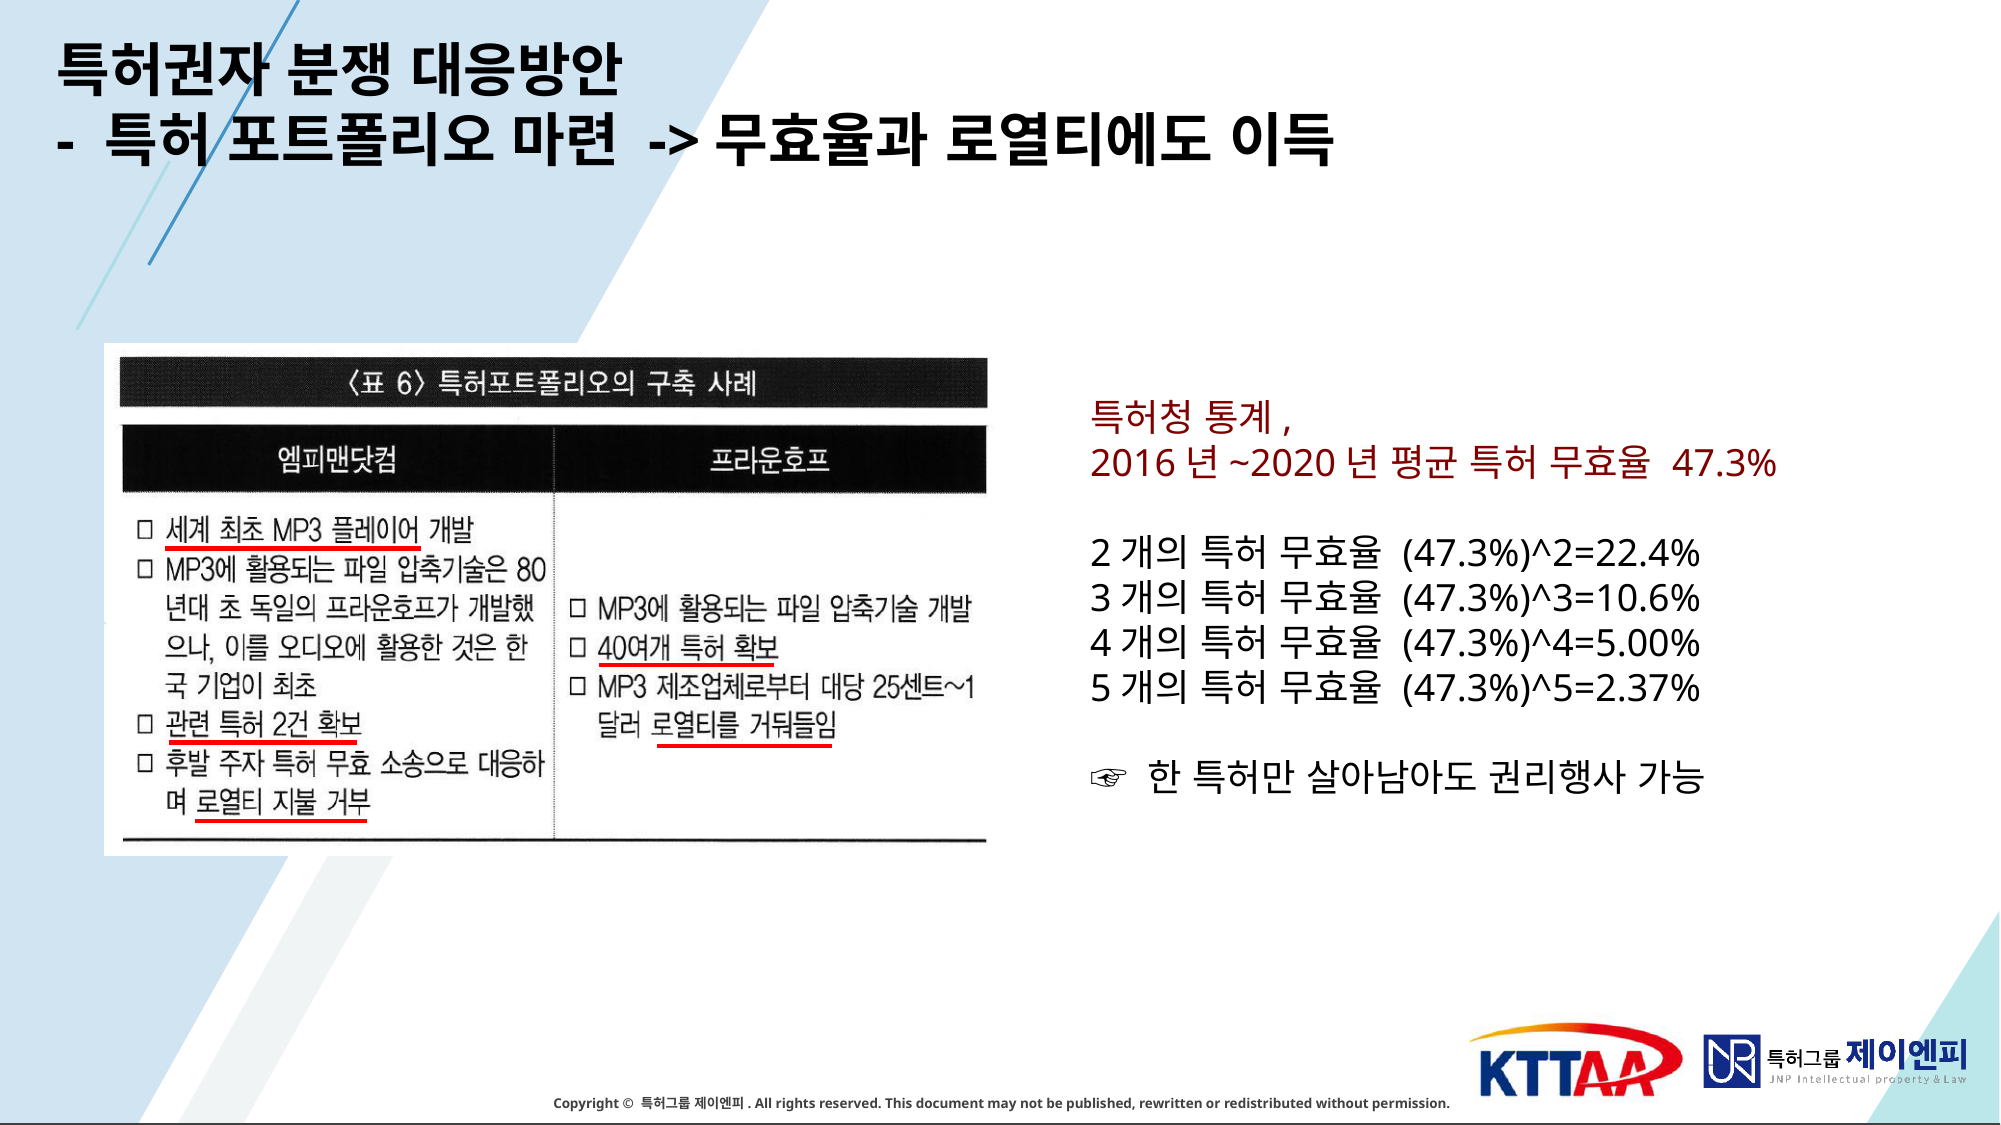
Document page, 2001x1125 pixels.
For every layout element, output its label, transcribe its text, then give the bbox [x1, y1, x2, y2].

text_box 특허청 통계, 2016년~2020년 평균 특허 무효율 47.3% 2개의 특허 무효율 (47.3%)^2=22.4% 3개의 특허 무효율 (47.3%)^3=10.6% 4개의 특허 무효율 (47.3%)^4=5.00% 5개의 특허 무효율 (47.3%)^5=2.37% ☞ 한 특허만 살아남아도 권리행사 가능 [1075, 386, 1806, 851]
text_box 특허권자 분쟁 대응방안 - 특허 포트폴리오 마련 ->무효율과 로열티에도 이득 [41, 25, 1515, 181]
picture [1466, 1011, 1688, 1103]
picture [104, 343, 1011, 856]
picture [1701, 1032, 1971, 1090]
